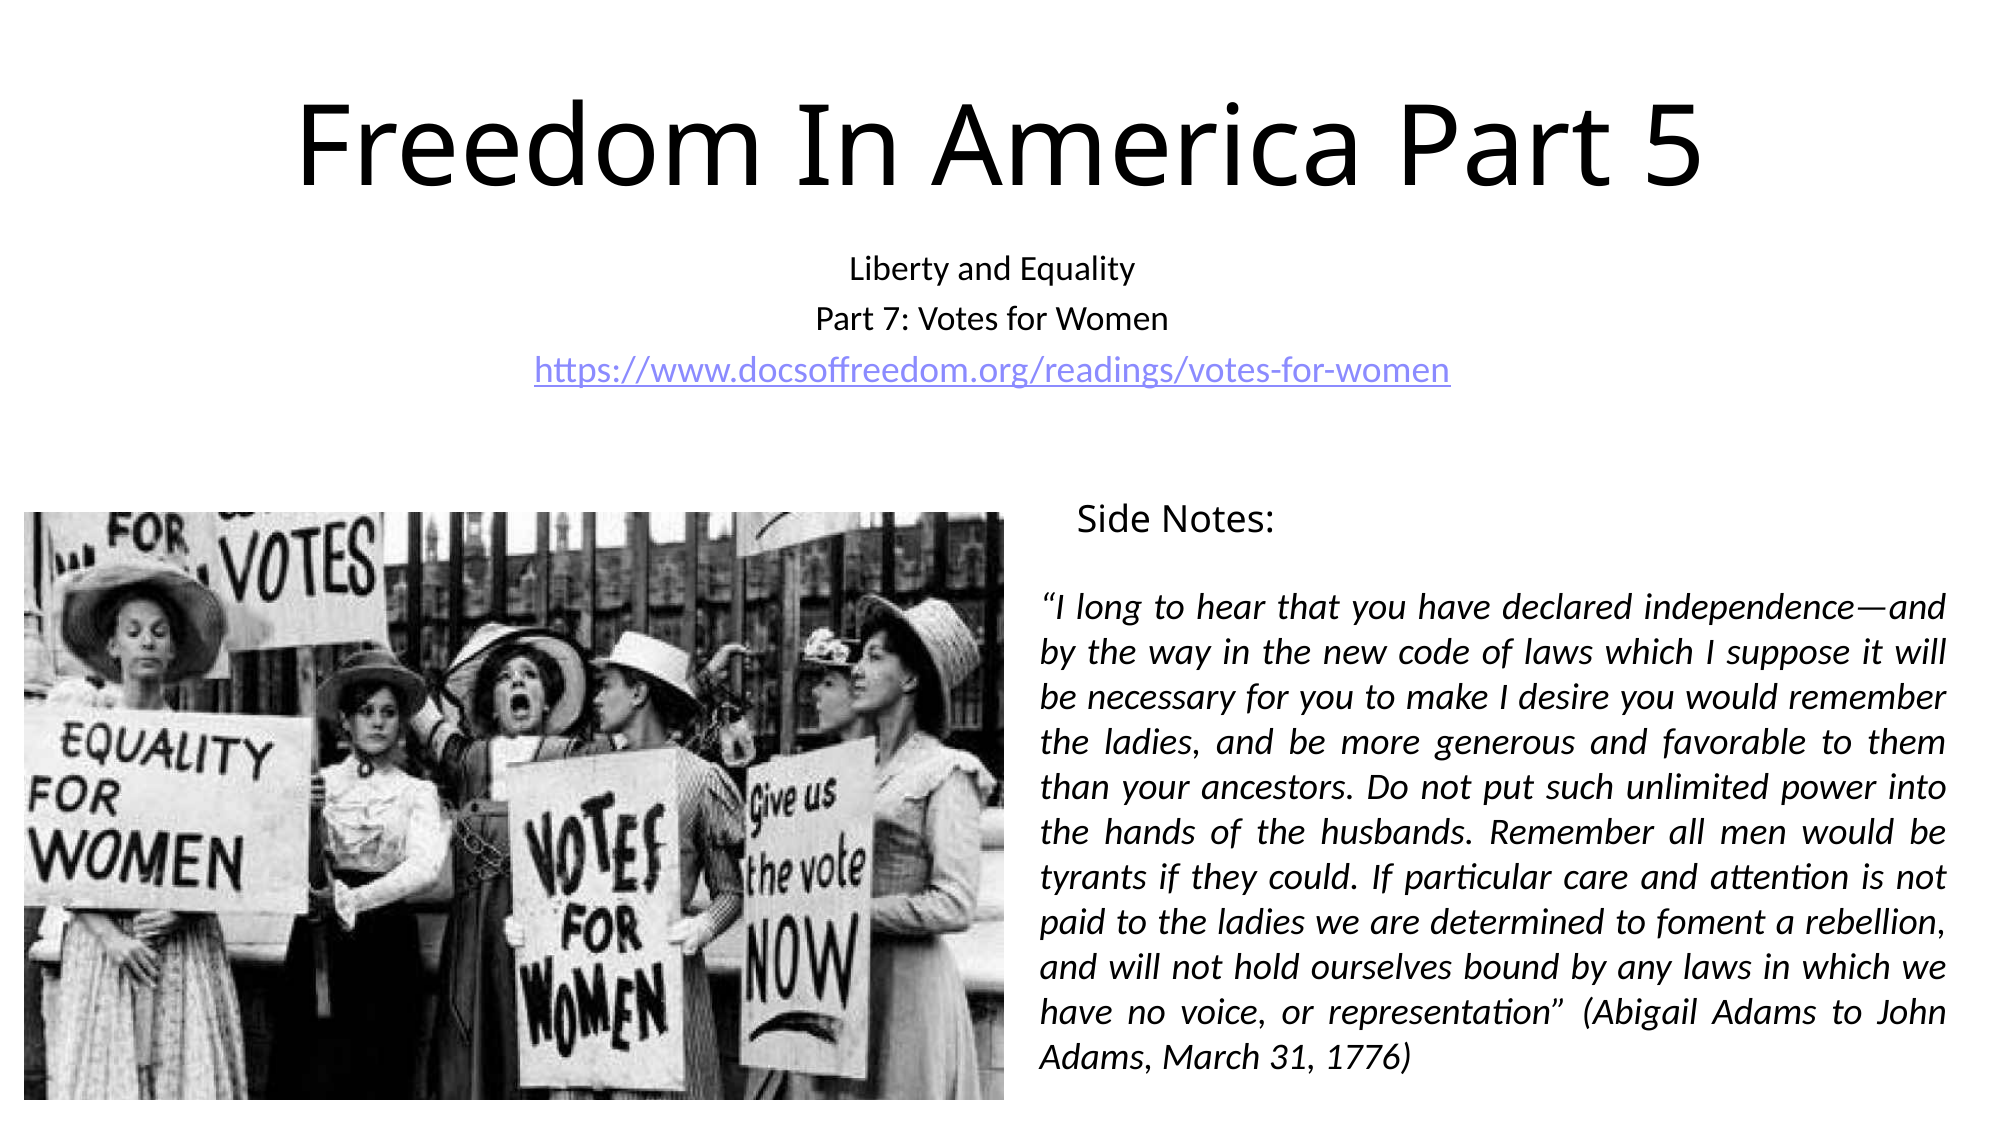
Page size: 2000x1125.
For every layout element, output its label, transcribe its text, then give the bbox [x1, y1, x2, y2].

title Freedom In America Part 5 [250, 0, 1750, 392]
text_box Side Notes: [1062, 487, 1900, 548]
text_box “I long to hear that you have declared independence—and by the way in the new code of laws which I suppose it will be necessary for you to make I desire you would remember the ladies, and be more generous and favorable to them than your ancestors. Do not put such unlimited power into the hands of the husbands. Remember all men would be tyrants if they could. If particular care and attention is not paid to the ladies we are determined to foment a rebellion, and will not hold ourselves bound by any laws in which we have no voice, or representation” (Abigail Adams to John Adams, March 31, 1776) [1024, 574, 1963, 1085]
picture [24, 512, 1005, 1101]
subtitle Liberty and Equality Part 7: Votes for Women https://www.docsoffreedom.org/readings/votes-for-women [374, 237, 1611, 463]
